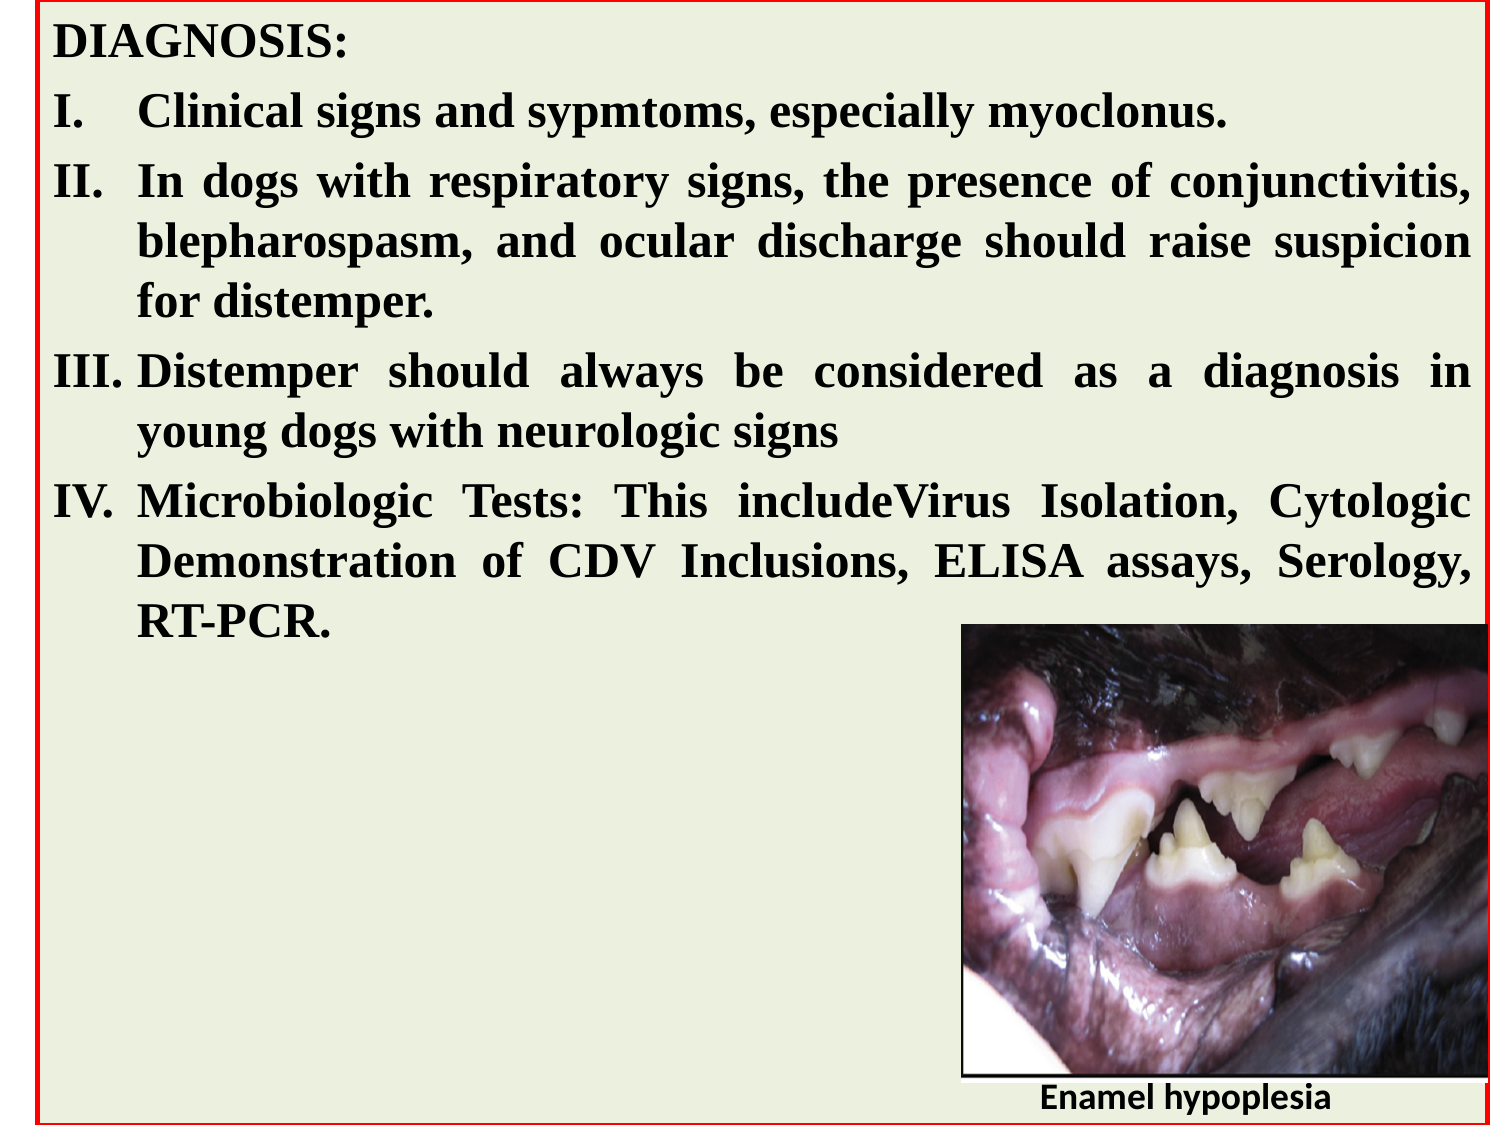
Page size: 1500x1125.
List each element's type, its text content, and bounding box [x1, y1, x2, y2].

picture [961, 624, 1488, 1083]
text_box Enamel hypoplesia [1024, 1091, 1475, 1125]
list DIAGNOSIS: Clinical signs and sypmtoms, especially myoclonus. In dogs with respiratory signs, the presence of conjunctivitis, blepharospasm, and ocular discharge should raise suspicion for distemper. Distemper should always be considered as a diagnosis in young dogs with neurologic signs Microbiologic Tests: This includeVirus Isolation, Cytologic Demonstration of CDV Inclusions, ELISA assays, Serology, RT-PCR. [37, 0, 1488, 1125]
